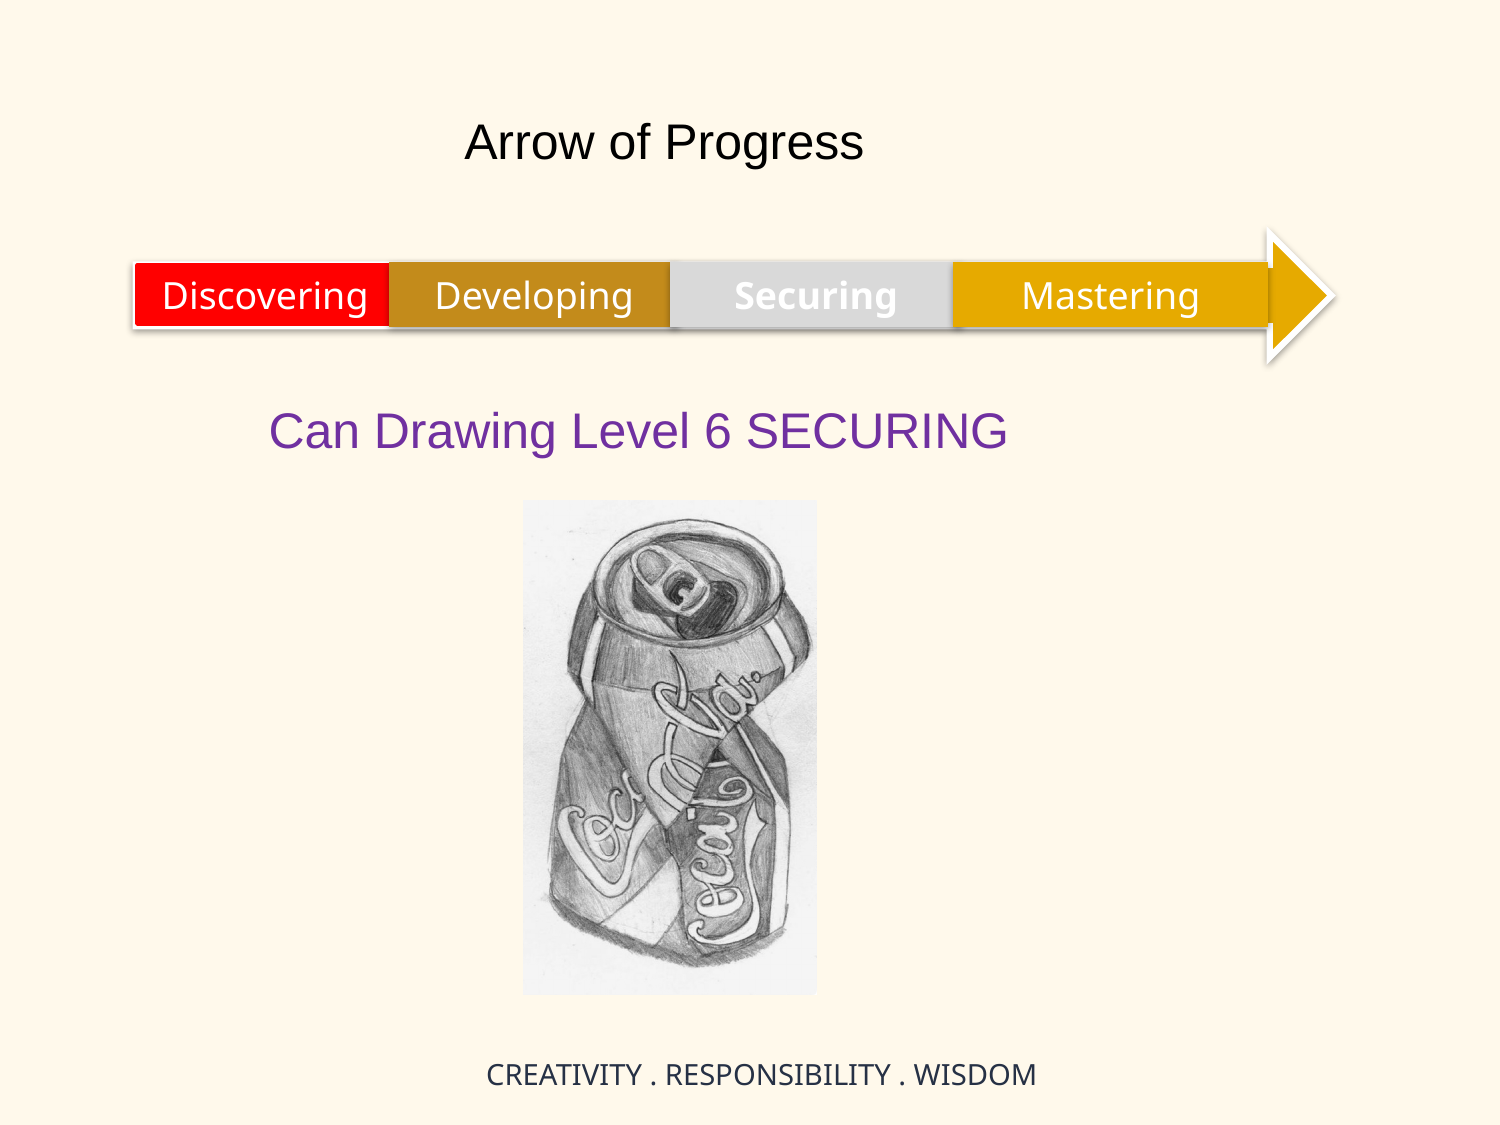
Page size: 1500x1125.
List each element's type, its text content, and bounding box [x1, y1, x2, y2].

footer CREATIVITY . RESPONSIBILITY . WISDOM [407, 1048, 1117, 1124]
text_box Can Drawing Level 6 SECURING [253, 391, 1125, 466]
text_box Arrow of Progress [407, 101, 1046, 177]
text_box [135, 233, 1332, 358]
picture [523, 500, 817, 995]
